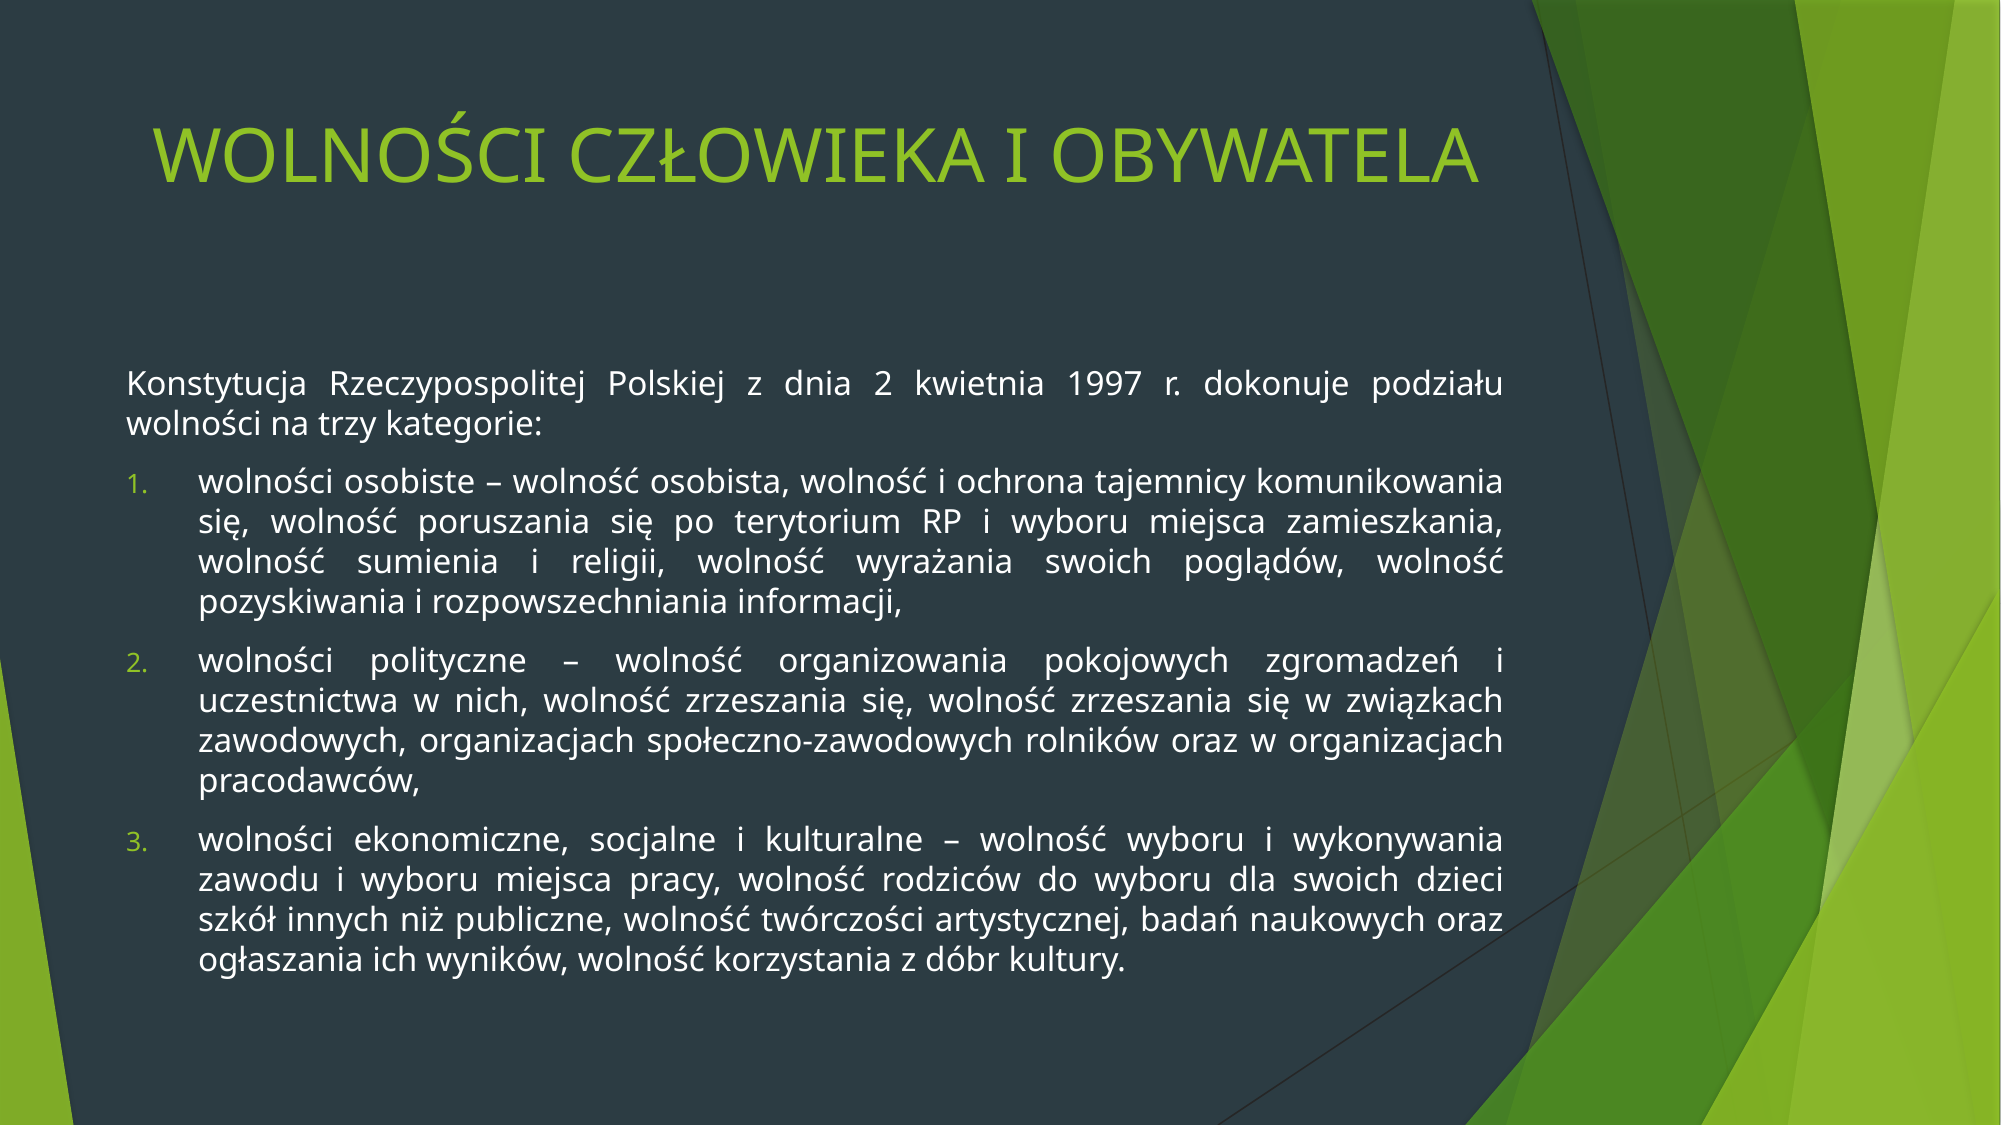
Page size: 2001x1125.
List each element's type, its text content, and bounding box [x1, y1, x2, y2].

title WOLNOŚCI CZŁOWIEKA I OBYWATELA [111, 99, 1522, 317]
list Konstytucja Rzeczypospolitej Polskiej z dnia 2 kwietnia 1997 r. dokonuje podziału wolności na trzy kategorie: wolności osobiste – wolność osobista, wolność i ochrona tajemnicy komunikowania się, wolność poruszania się po terytorium RP i wyboru miejsca zamieszkania, wolność sumienia i religii, wolność wyrażania swoich poglądów, wolność pozyskiwania i rozpowszechniania informacji, wolności polityczne – wolność organizowania pokojowych zgromadzeń i uczestnictwa w nich, wolność zrzeszania się, wolność zrzeszania się w związkach zawodowych, organizacjach społeczno-zawodowych rolników oraz w organizacjach pracodawców, wolności ekonomiczne, socjalne i kulturalne – wolność wyboru i wykonywania zawodu i wyboru miejsca pracy, wolność rodziców do wyboru dla swoich dzieci szkół innych niż publiczne, wolność twórczości artystycznej, badań naukowych oraz ogłaszania ich wyników, wolność korzystania z dóbr kultury. [111, 354, 1522, 992]
